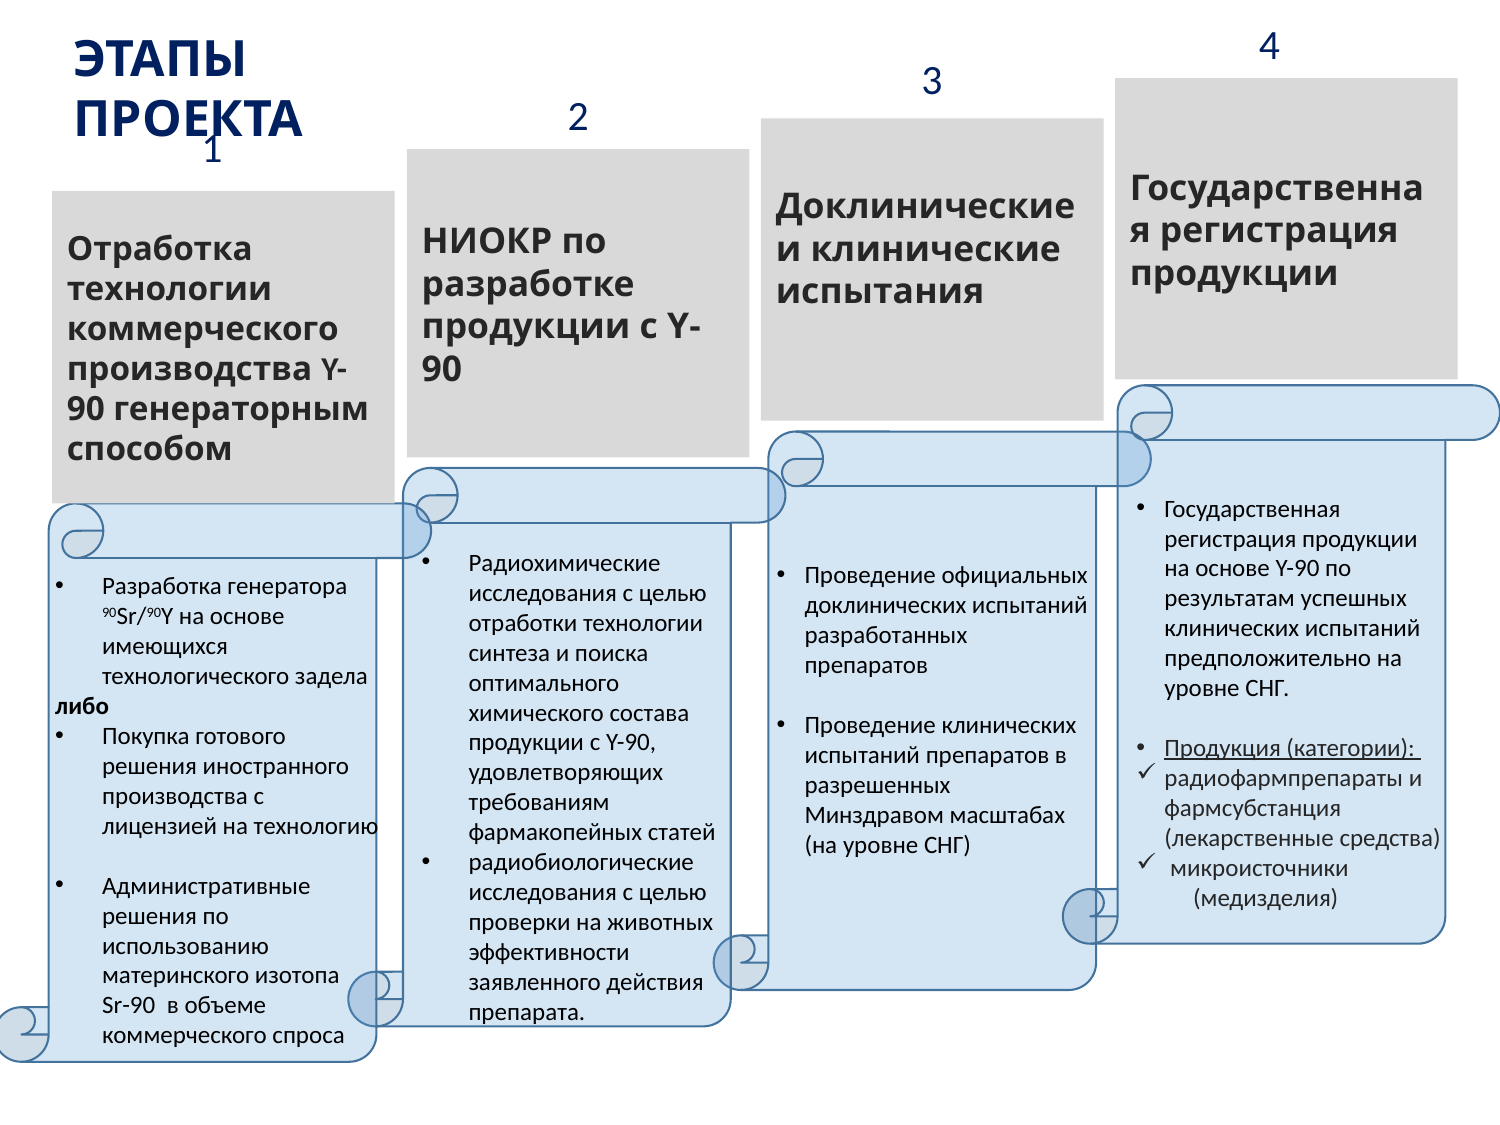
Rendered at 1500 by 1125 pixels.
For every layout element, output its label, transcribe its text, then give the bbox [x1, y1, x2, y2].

text_box [401, 466, 787, 538]
text_box Радиохимические исследования с целью отработки технологии синтеза и поиска оптимального химического состава продукции с Y-90, удовлетворяющих требованиям фармакопейных статей радиобиологические исследования с целью проверки на животных эффективности заявленного действия препарата. [406, 538, 737, 1063]
text_box [737, 866, 1098, 992]
text_box 4 [1174, 0, 1365, 103]
text_box [767, 430, 1116, 551]
text_box [0, 1049, 40, 1063]
text_box [1365, 0, 1500, 202]
text_box Государственная регистрация продукции [1114, 77, 1459, 380]
text_box [0, 1006, 40, 1036]
text_box [47, 502, 433, 562]
text_box Доклинические и клинические испытания [760, 117, 1105, 422]
text_box 3 [837, 18, 1028, 138]
text_box ЭТАПЫ ПРОЕКТА [58, 19, 465, 154]
text_box 1 [116, 99, 307, 192]
text_box Разработка генератора 90Sr/90Y на основе имеющихся технологического задела либо Покупка готового решения иностранного производства с лицензией на технологию Административные решения по использованию материнского изотопа Sr-90 в объеме коммерческого спроса [40, 562, 395, 1089]
text_box Проведение официальных доклинических испытаний разработанных препаратов Проведение клинических испытаний препаратов в разрешенных Минздравом масштабах (на уровне СНГ) [761, 551, 1115, 866]
text_box [395, 559, 406, 1028]
text_box [1061, 384, 1500, 945]
text_box Государственная регистрация продукции на основе Y-90 по результатам успешных клинических испытаний предположительно на уровне СНГ. Продукция (категории): радиофармпрепараты и фармсубстанция (лекарственные средства) микроисточники (медизделия) [1121, 484, 1458, 919]
text_box Отработка технологии коммерческого производства Y-90 генераторным способом [51, 190, 396, 504]
text_box НИОКР по разработке продукции с Y-90 [406, 148, 750, 458]
text_box 2 [483, 53, 674, 174]
